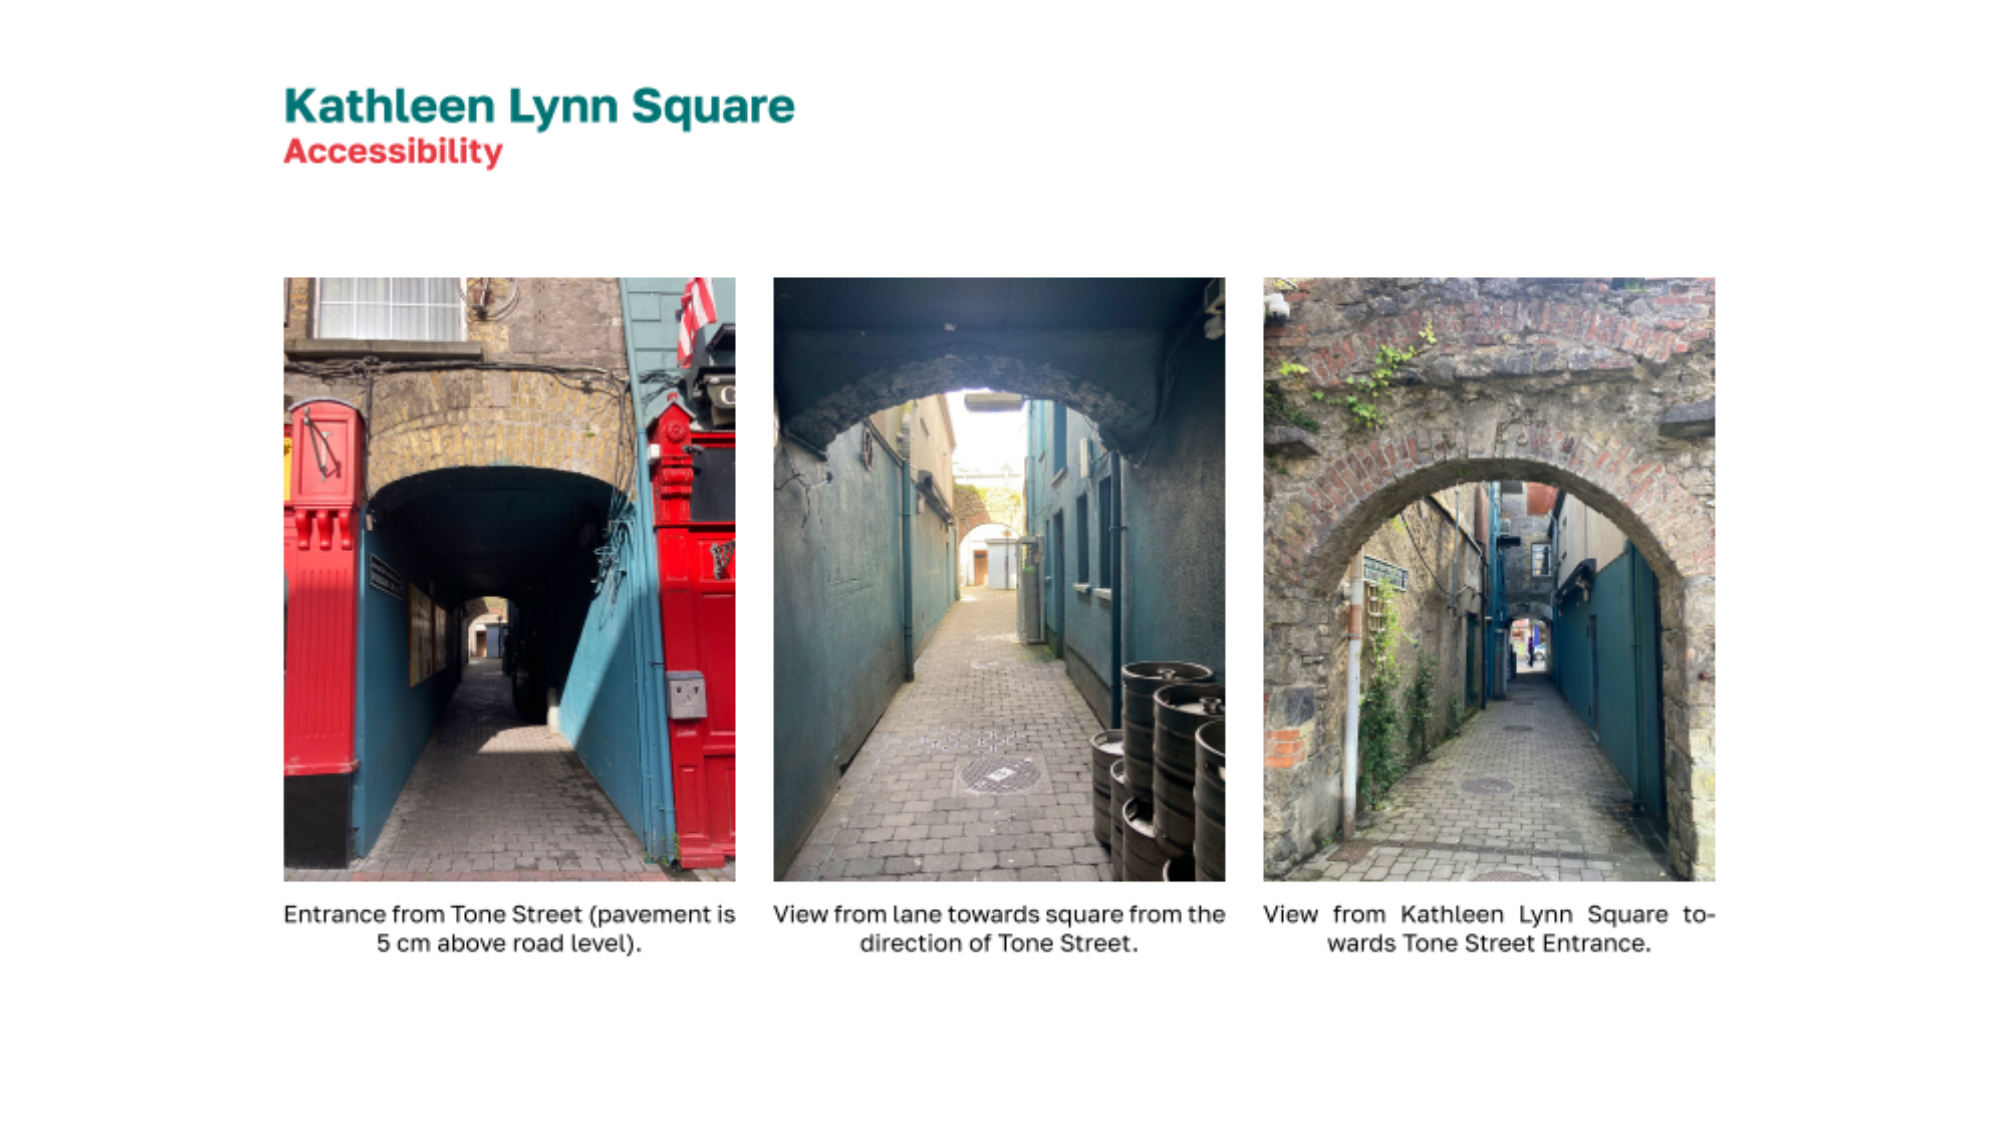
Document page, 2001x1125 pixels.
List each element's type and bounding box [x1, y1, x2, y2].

picture [204, 0, 1796, 1125]
